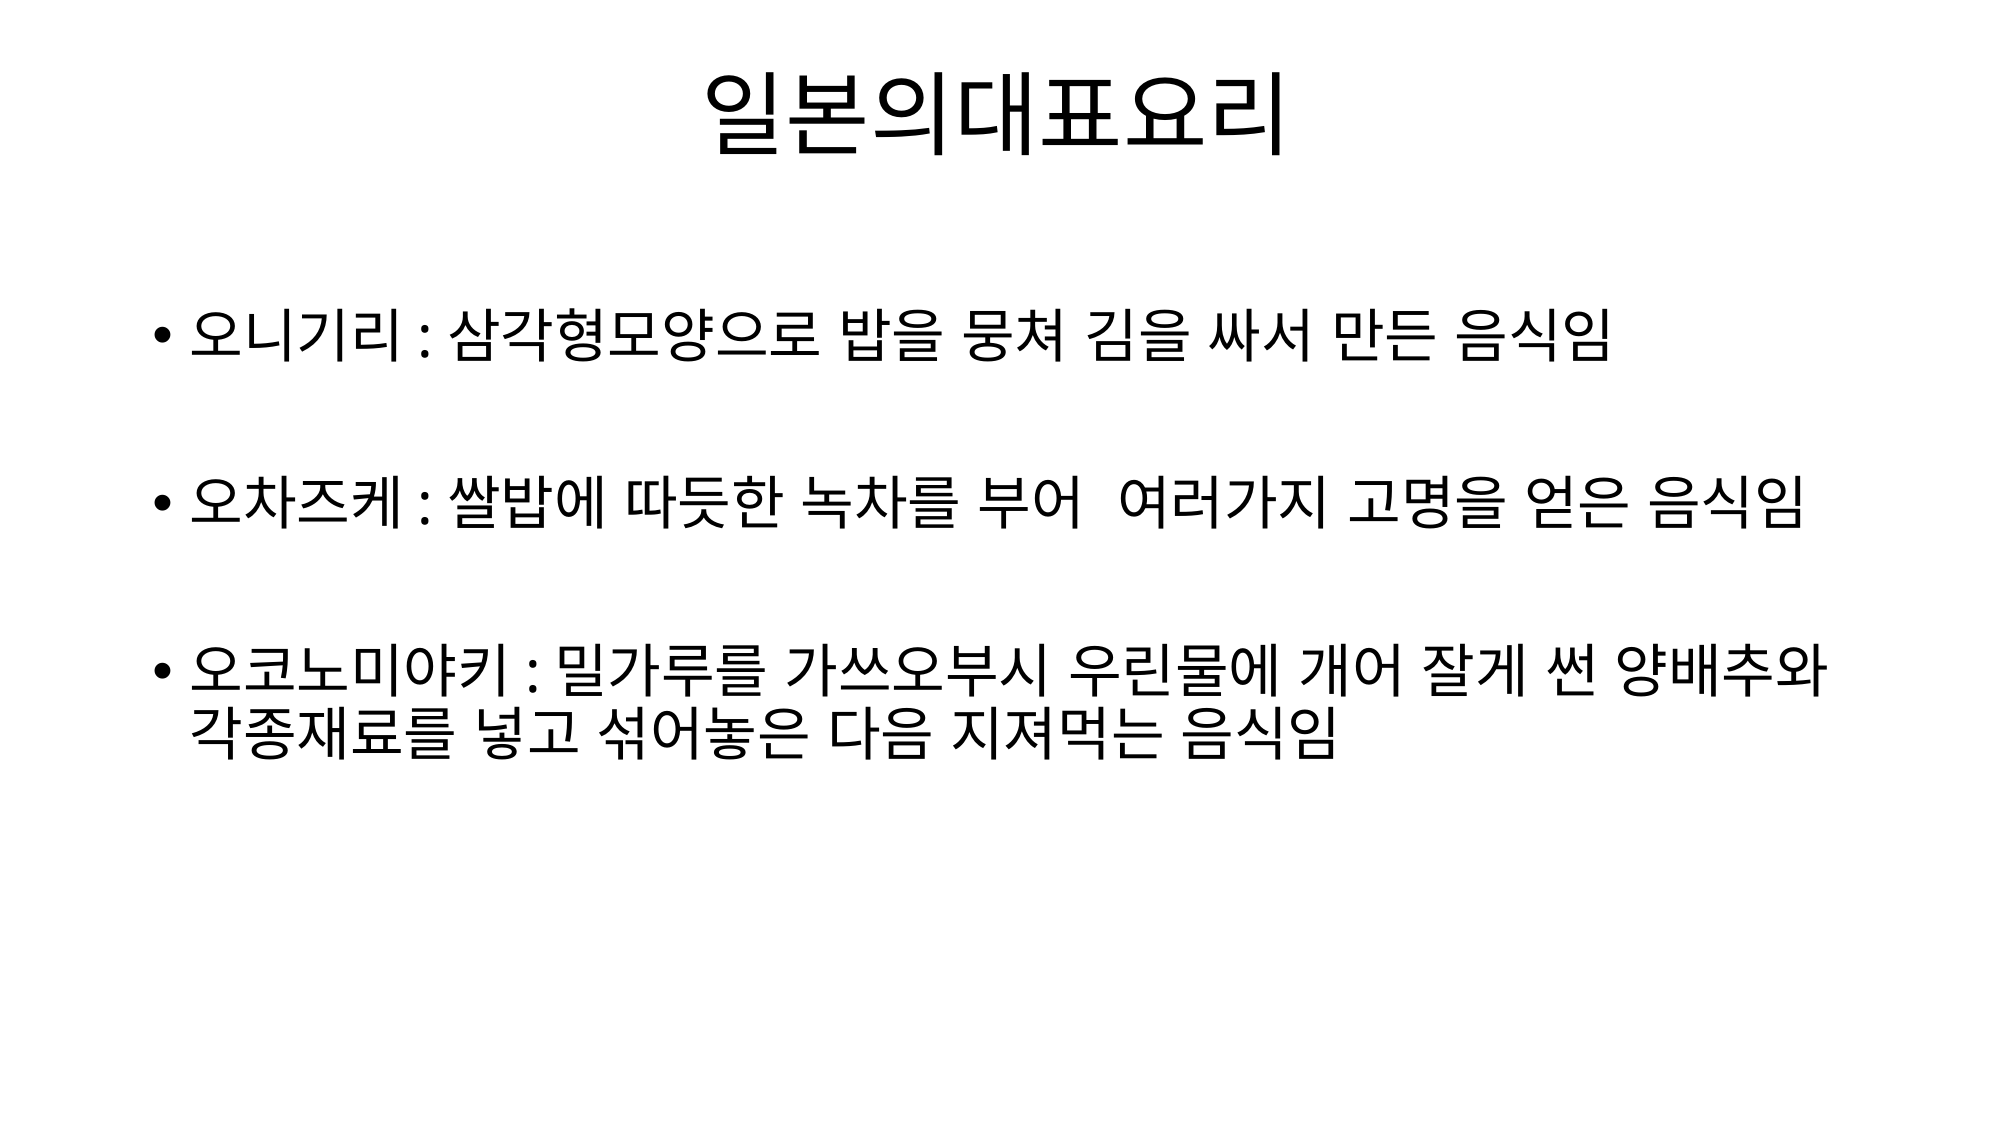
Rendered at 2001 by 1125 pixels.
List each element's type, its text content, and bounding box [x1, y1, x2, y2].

title 일본의대표요리 [686, 19, 1414, 218]
list 오니기리:삼각형모양으로 밥을 뭉쳐 김을 싸서 만든 음식임 오차즈케:쌀밥에 따듯한 녹차를 부어 여러가지 고명을 얻은 음식임 오코노미야키:밀가루를 가쓰오부시 우린물에 개어 잘게 썬 양배추와 각종재료를 넣고 섞어놓은 다음 지져먹는 음식임 [137, 299, 1863, 1014]
